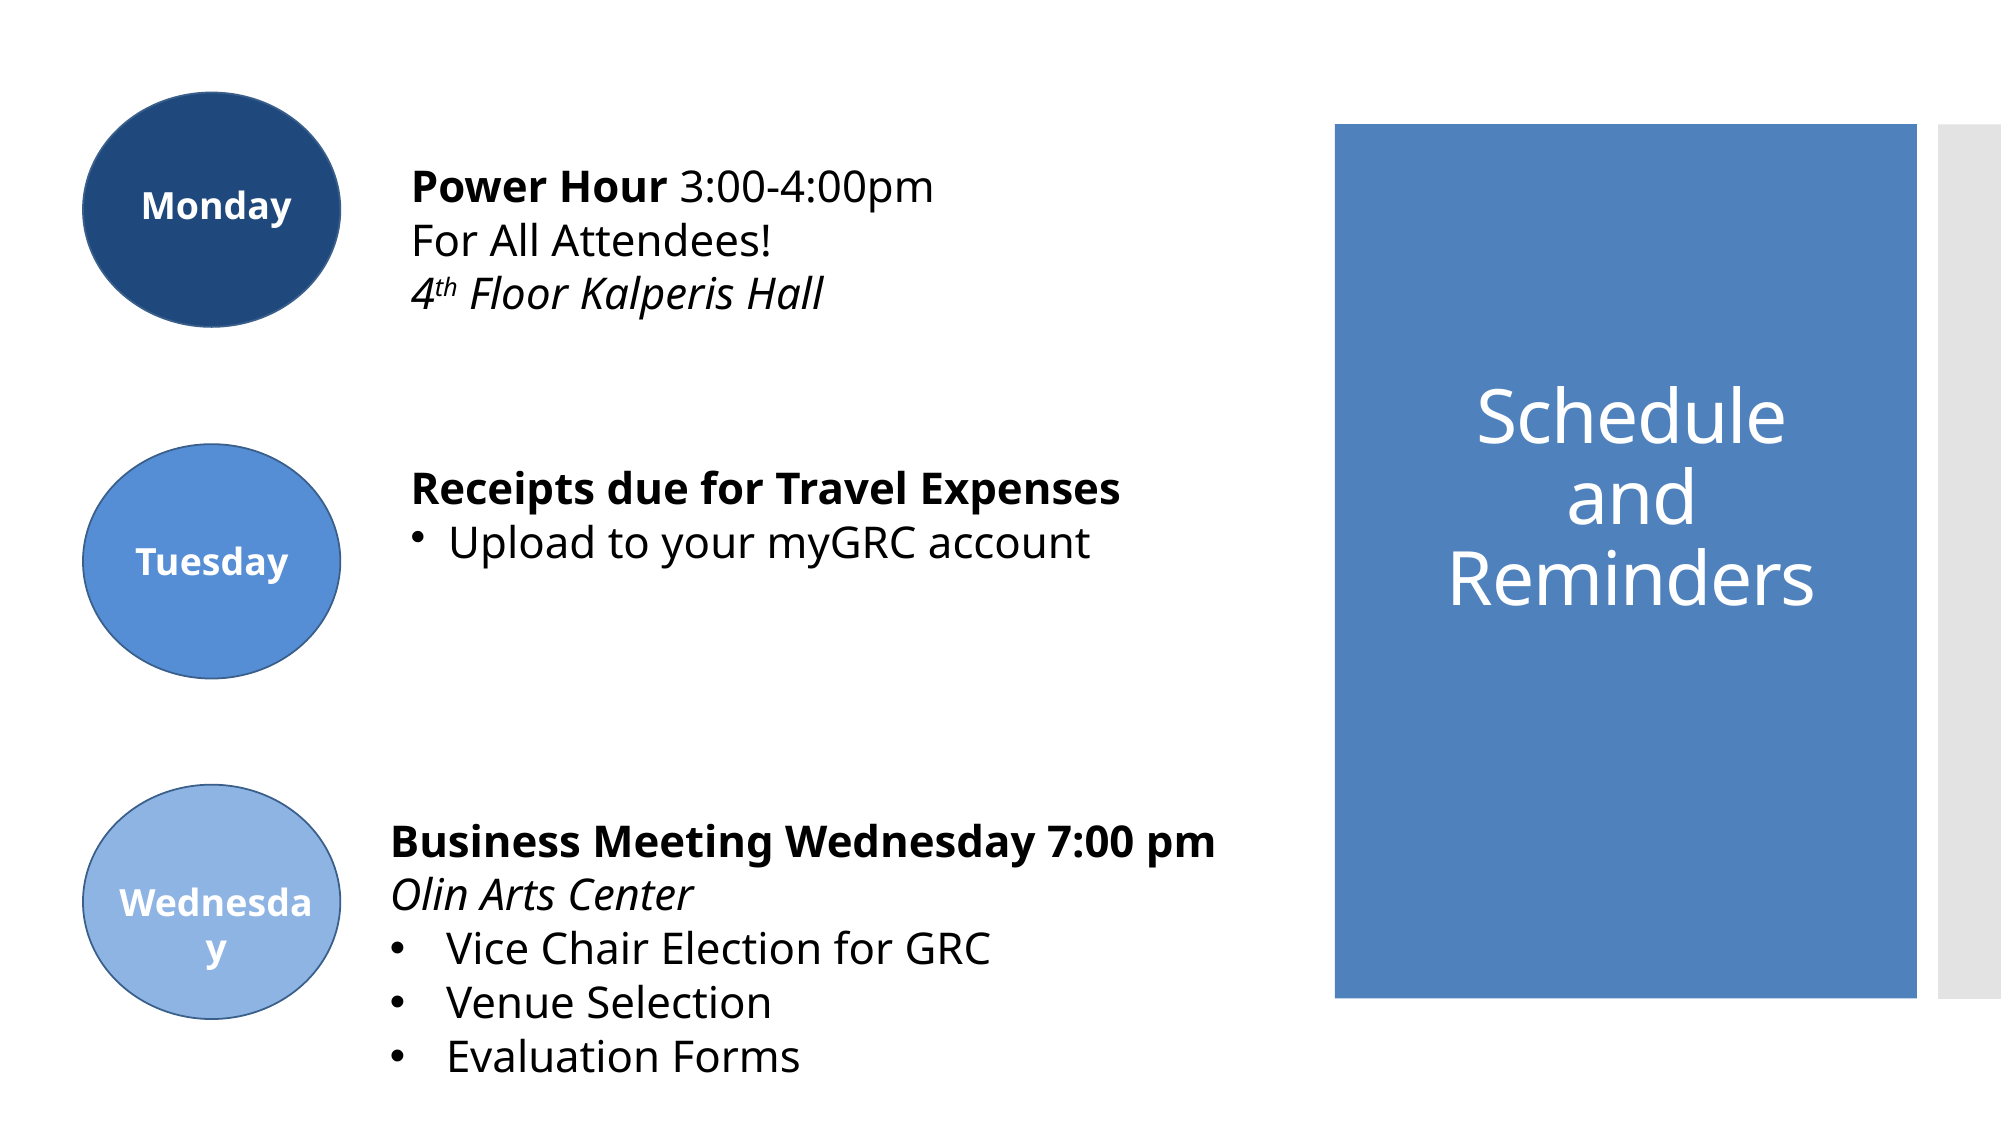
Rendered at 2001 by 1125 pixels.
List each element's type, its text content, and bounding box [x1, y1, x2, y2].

text_box [82, 783, 342, 957]
text_box [1937, 124, 2000, 1000]
title Schedule and Reminders [1390, 122, 1874, 878]
text_box [82, 91, 342, 328]
text_box [111, 977, 312, 1020]
text_box Wednesday [97, 871, 336, 977]
text_box Tuesday [117, 531, 306, 591]
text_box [410, 164, 1066, 262]
text_box [82, 443, 342, 680]
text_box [410, 466, 1302, 867]
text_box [389, 819, 1247, 1125]
text_box [0, 0, 2000, 1125]
text_box [1334, 123, 1918, 999]
text_box Monday [122, 174, 310, 235]
